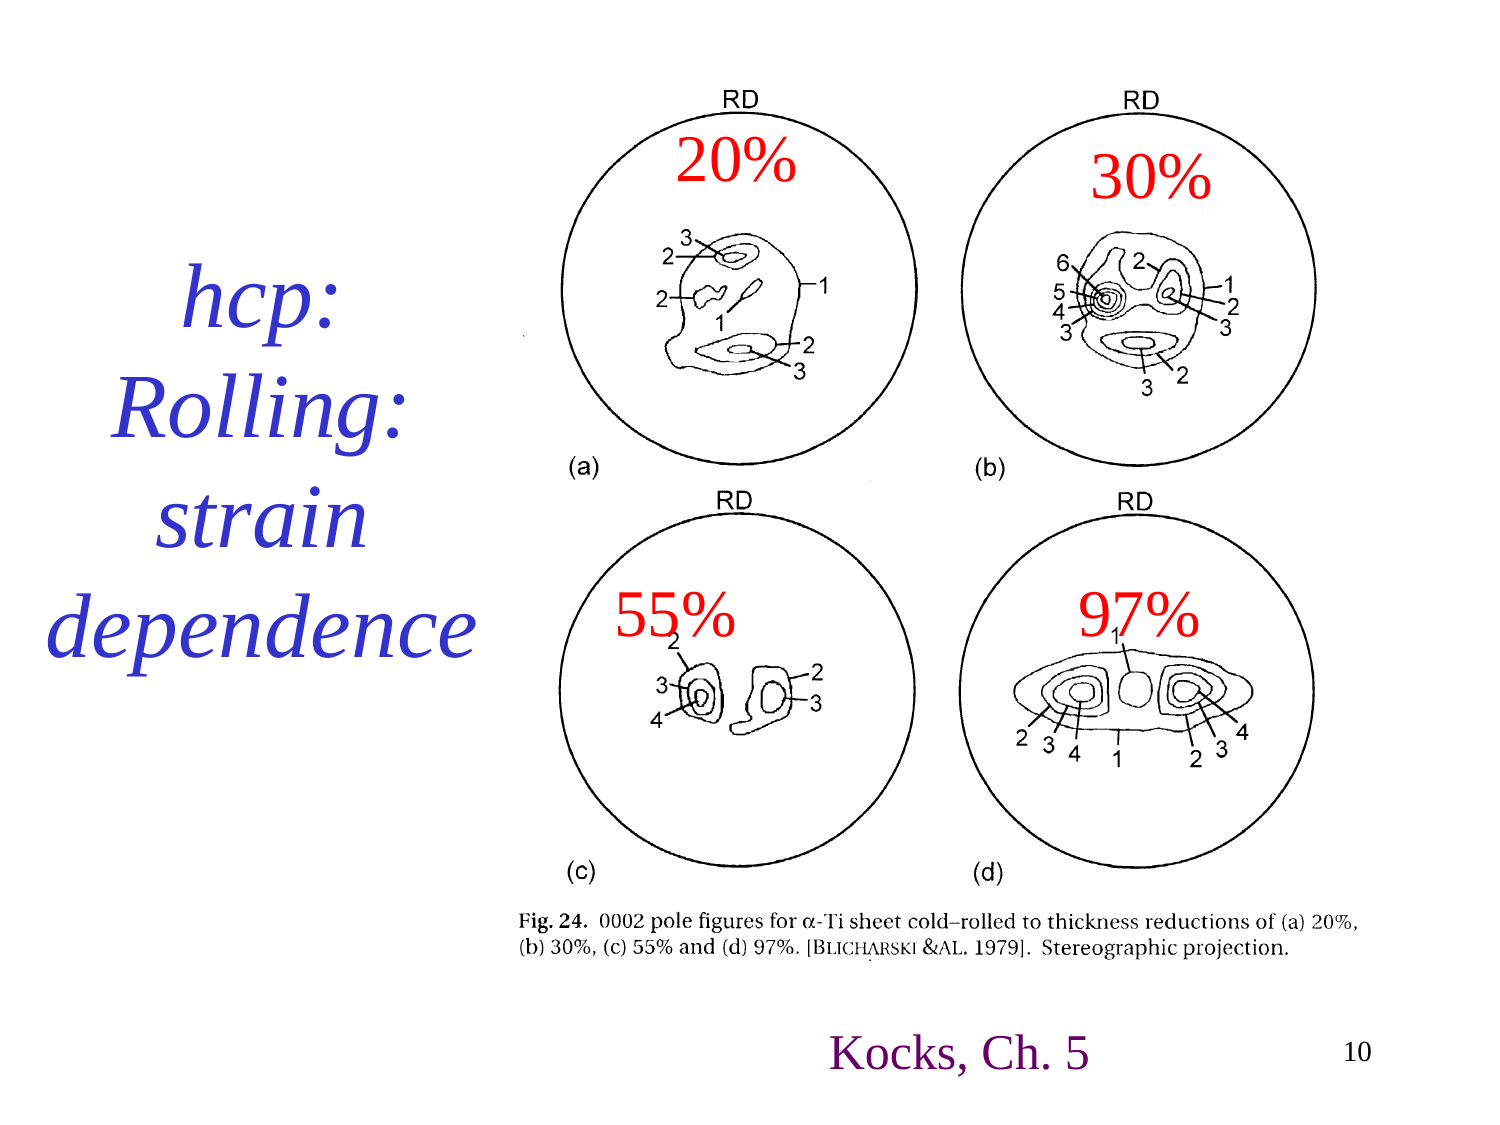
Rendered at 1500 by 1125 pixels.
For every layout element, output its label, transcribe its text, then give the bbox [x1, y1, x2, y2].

text_box Kocks, Ch. 5 [814, 1012, 1105, 1088]
slide_number 10 [1074, 1024, 1388, 1101]
title hcp: Rolling: strain dependence [24, 87, 494, 825]
picture [499, 62, 1461, 976]
